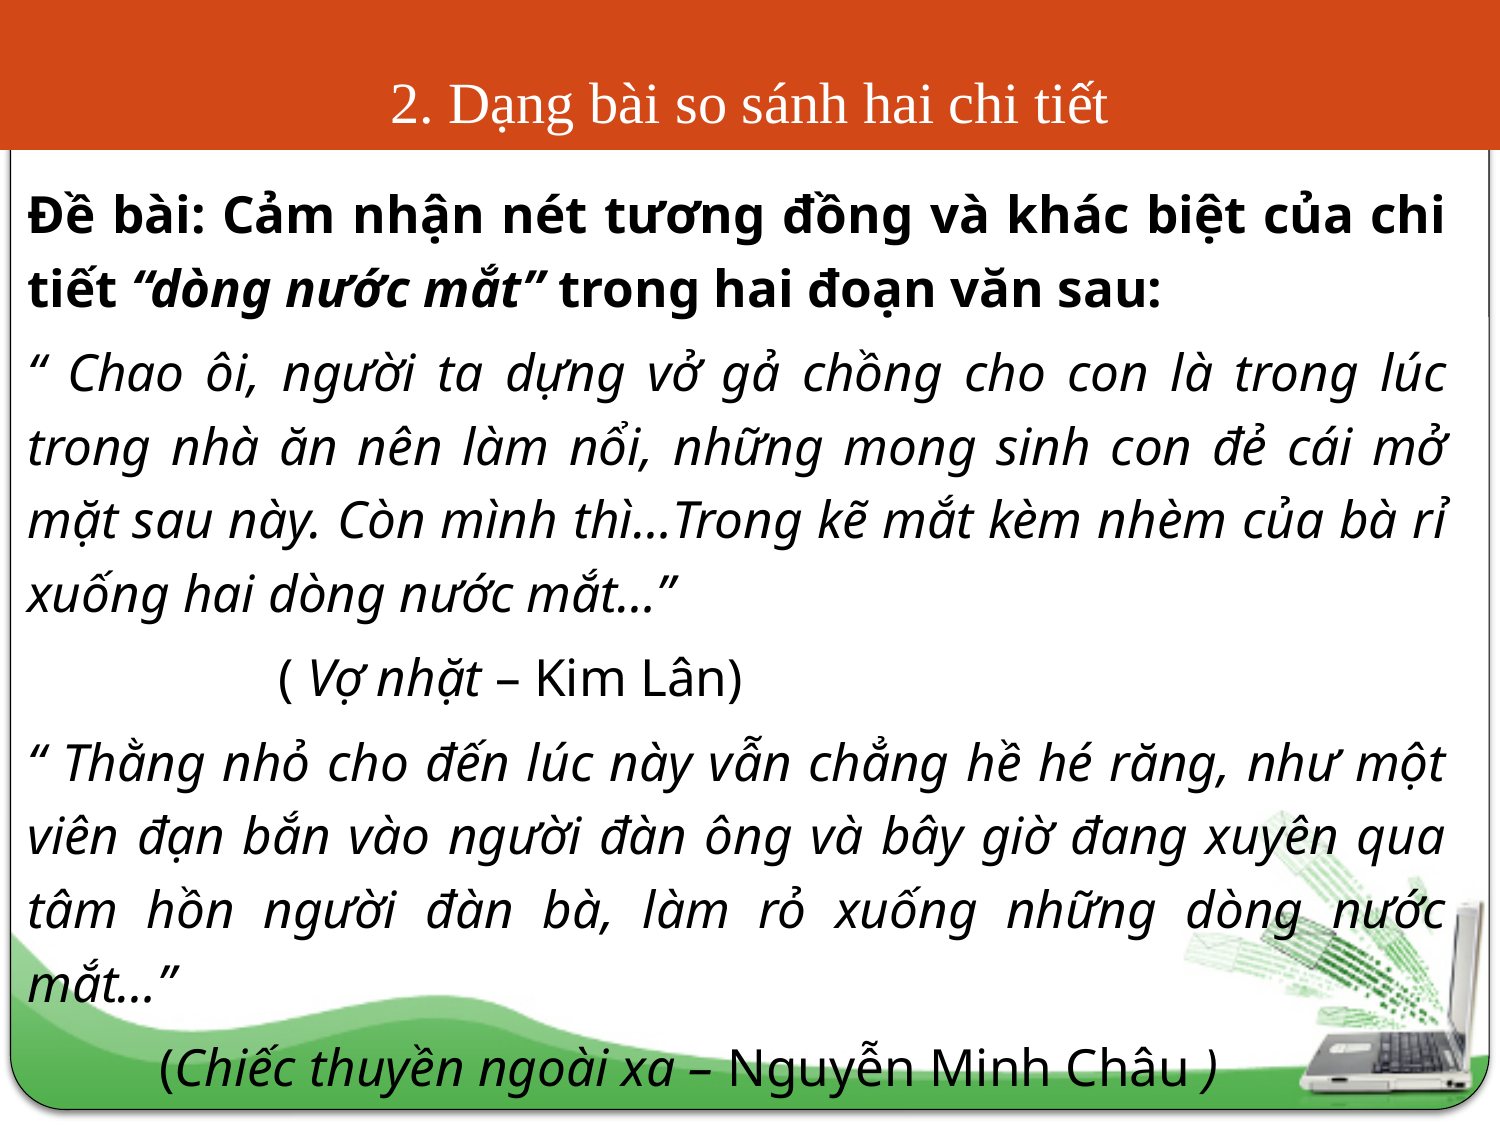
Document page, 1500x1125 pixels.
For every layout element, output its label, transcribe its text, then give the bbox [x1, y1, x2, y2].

list Đề bài: Cảm nhận nét tương đồng và khác biệt của chi tiết “dòng nước mắt” trong hai đoạn văn sau: “ Chao ôi, người ta dựng vở gả chồng cho con là trong lúc trong nhà ăn nên làm nổi, những mong sinh con đẻ cái mở mặt sau này. Còn mình thì…Trong kẽ mắt kèm nhèm của bà rỉ xuống hai dòng nước mắt…” ( Vợ nhặt – Kim Lân) “ Thằng nhỏ cho đến lúc này vẫn chẳng hề hé răng, như một viên đạn bắn vào người đàn ông và bây giờ đang xuyên qua tâm hồn người đàn bà, làm rỏ xuống những dòng nước mắt…” (Chiếc thuyền ngoài xa – Nguyễn Minh Châu ) [12, 162, 1463, 1125]
title 2. Dạng bài so sánh hai chi tiết [0, 0, 1500, 150]
picture [12, 150, 1488, 1100]
